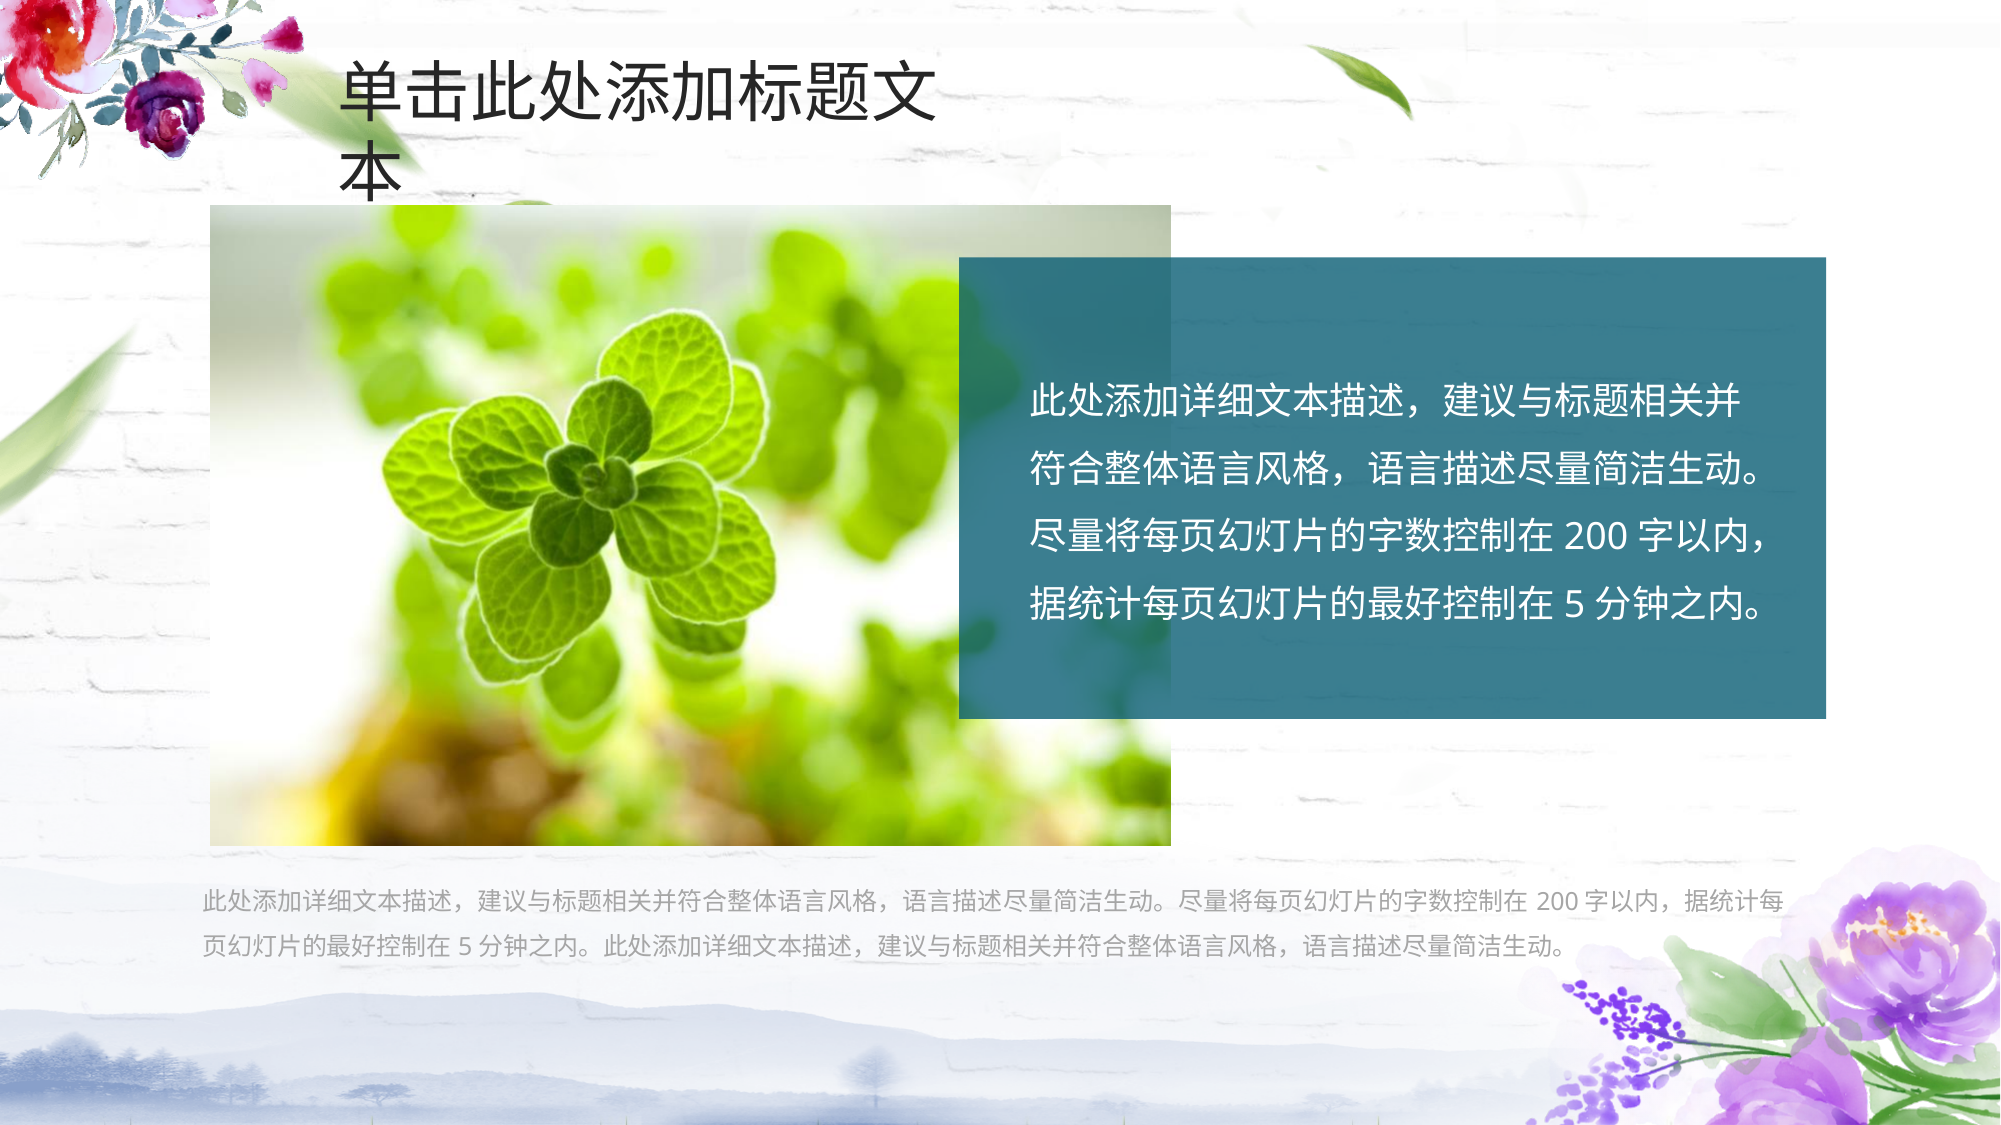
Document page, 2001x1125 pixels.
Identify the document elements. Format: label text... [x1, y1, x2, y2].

text_box [1171, 256, 1827, 720]
text_box 此处添加详细文本描述，建议与标题相关并符合整体语言风格，语言描述尽量简洁生动。尽量将每页幻灯片的字数控制在200字以内，据统计每页幻灯片的最好控制在5分钟之内。 [1171, 347, 1771, 632]
text_box 单击此处添加标题文本 [322, 42, 979, 205]
picture [0, 0, 2000, 846]
text_box 此处添加详细文本描述，建议与标题相关并符合整体语言风格，语言描述尽量简洁生动。尽量将每页幻灯片的字数控制在200字以内，据统计每页幻灯片的最好控制在5分钟之内。此处添加详细文本描述，建议与标题相关并符合整体语言风格，语言描述尽量简洁生动。 [187, 863, 1800, 984]
picture [1770, 834, 2001, 1125]
